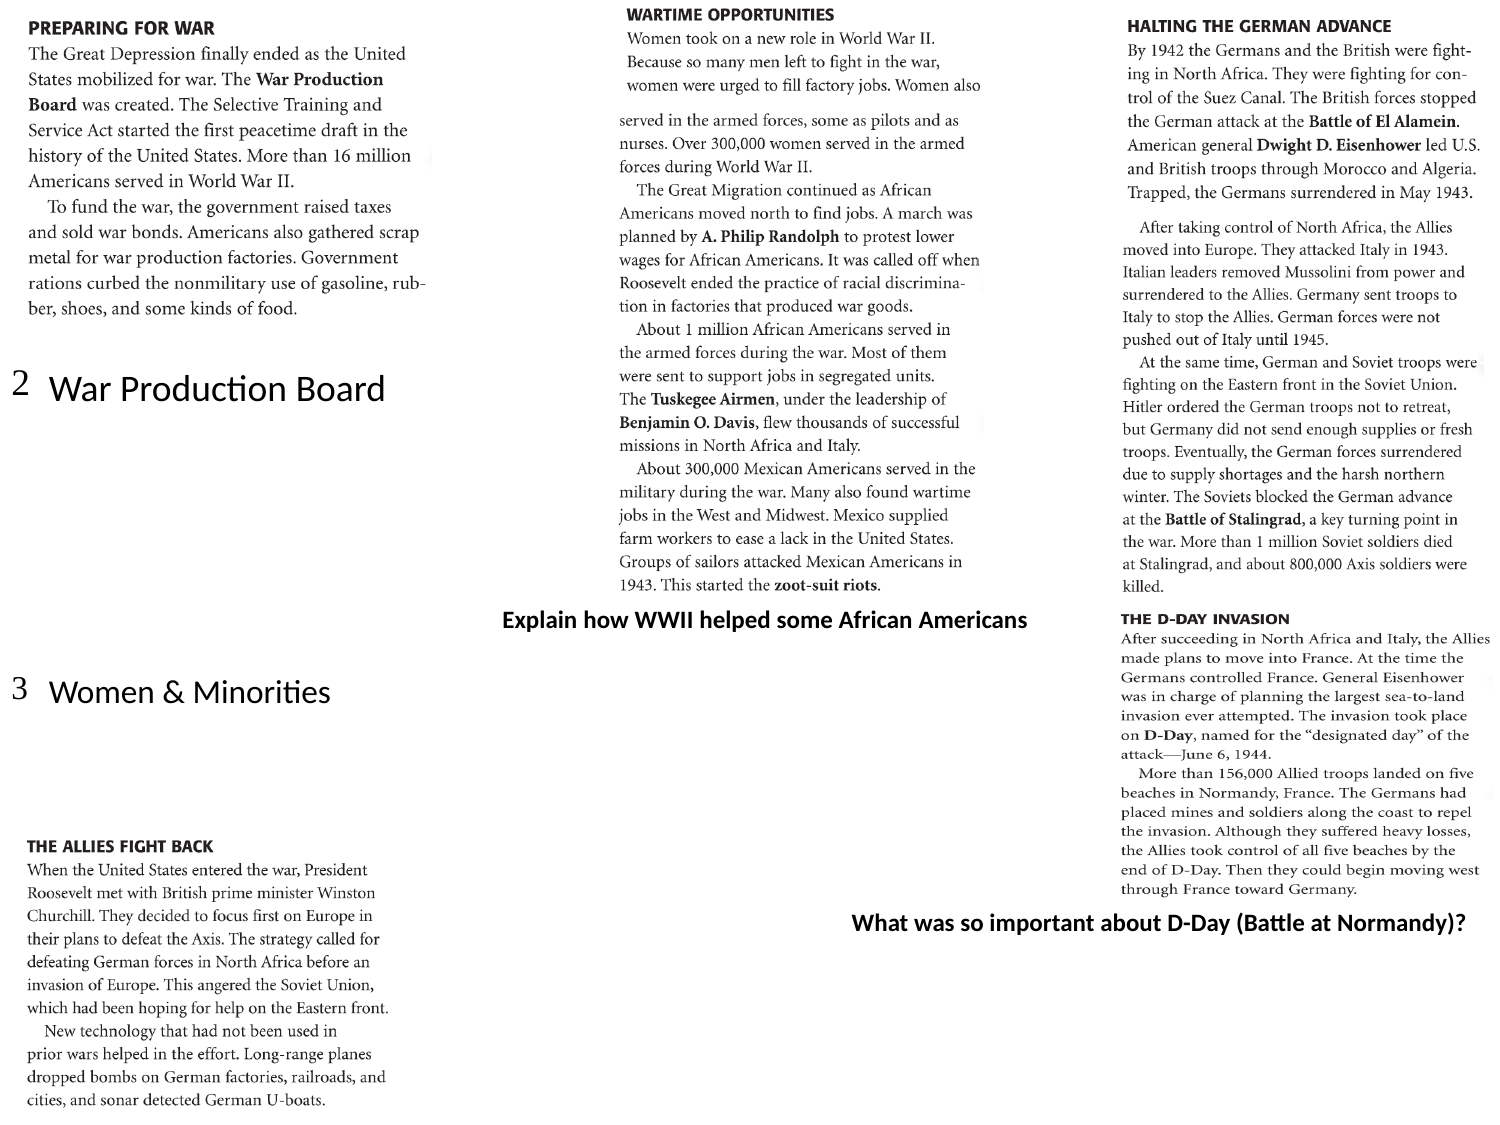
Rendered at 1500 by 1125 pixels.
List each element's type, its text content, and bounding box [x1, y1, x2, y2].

picture [22, 836, 395, 1112]
text_box War Production Board Women & Minorities [0, 361, 734, 1125]
text_box What was so important about D-Day (Battle at Normandy)? [836, 899, 1500, 1004]
picture [1116, 13, 1484, 596]
text_box Explain how WWII helped some African Americans [487, 595, 1089, 641]
picture [22, 13, 432, 327]
picture [613, 111, 984, 597]
picture [1115, 611, 1493, 900]
picture [623, 4, 984, 104]
